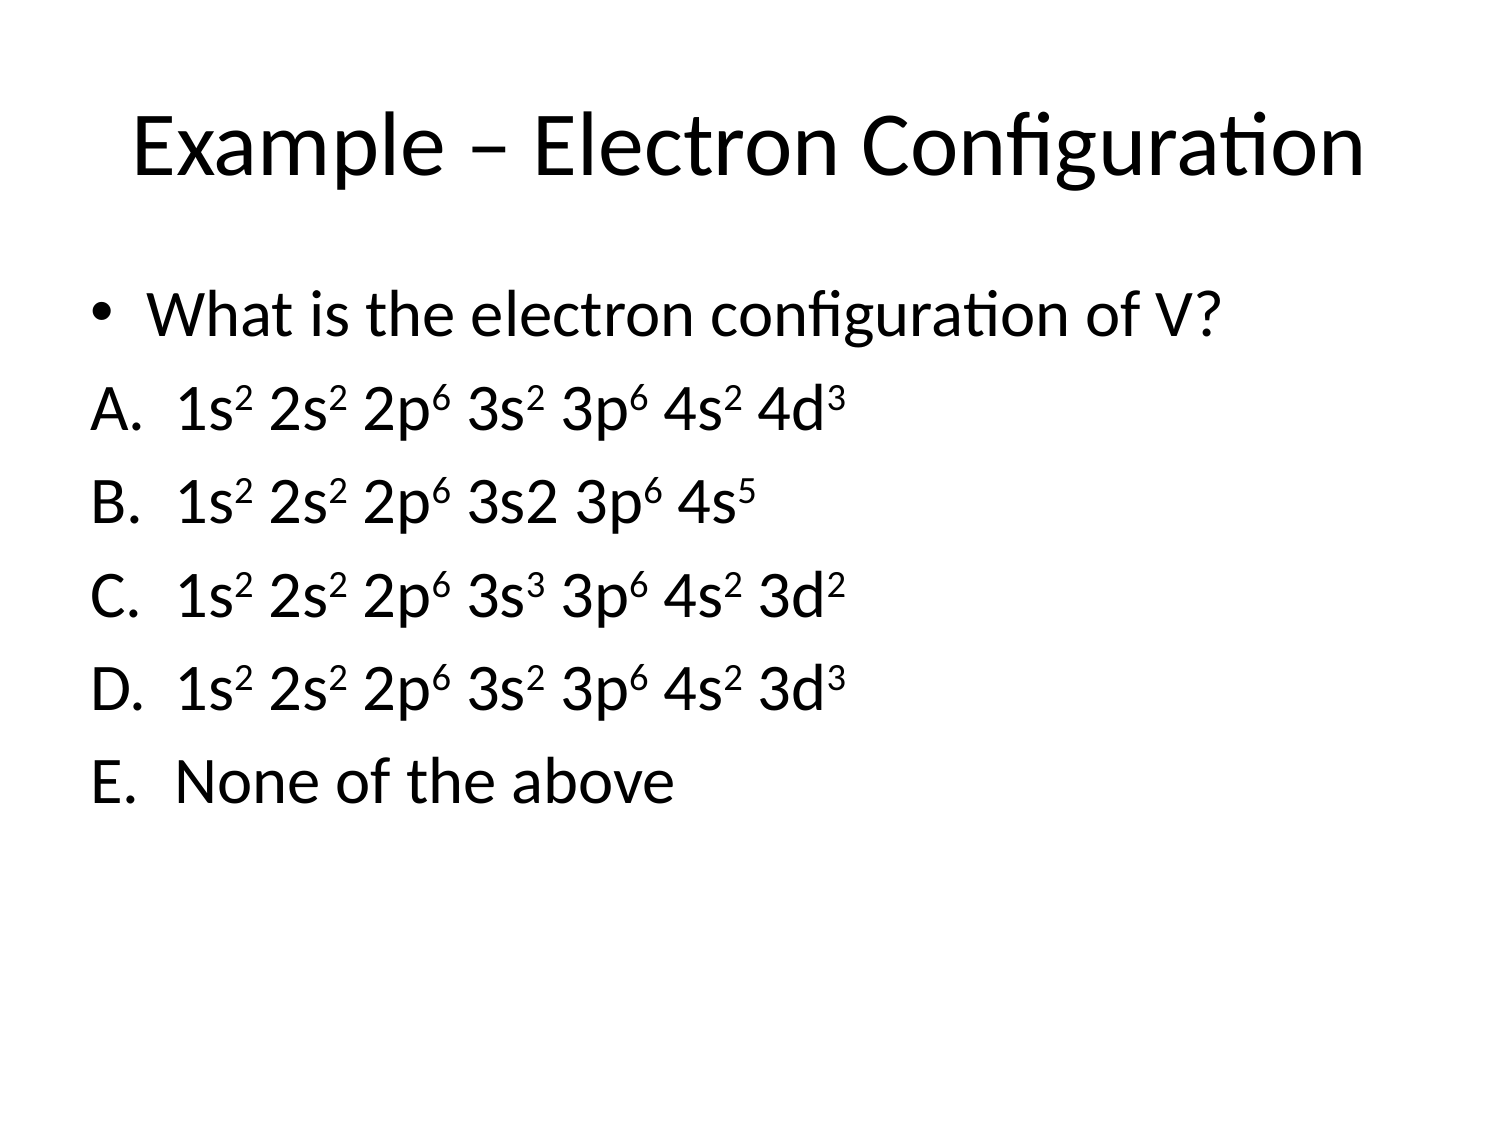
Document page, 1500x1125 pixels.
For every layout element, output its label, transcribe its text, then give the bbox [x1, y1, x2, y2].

title Example – Electron Configuration [75, 45, 1425, 233]
list What is the electron configuration of V? 1s2 2s2 2p6 3s2 3p6 4s2 4d3 1s2 2s2 2p6 3s2 3p6 4s5 1s2 2s2 2p6 3s3 3p6 4s2 3d2 1s2 2s2 2p6 3s2 3p6 4s2 3d3 None of the above [75, 262, 1425, 1005]
